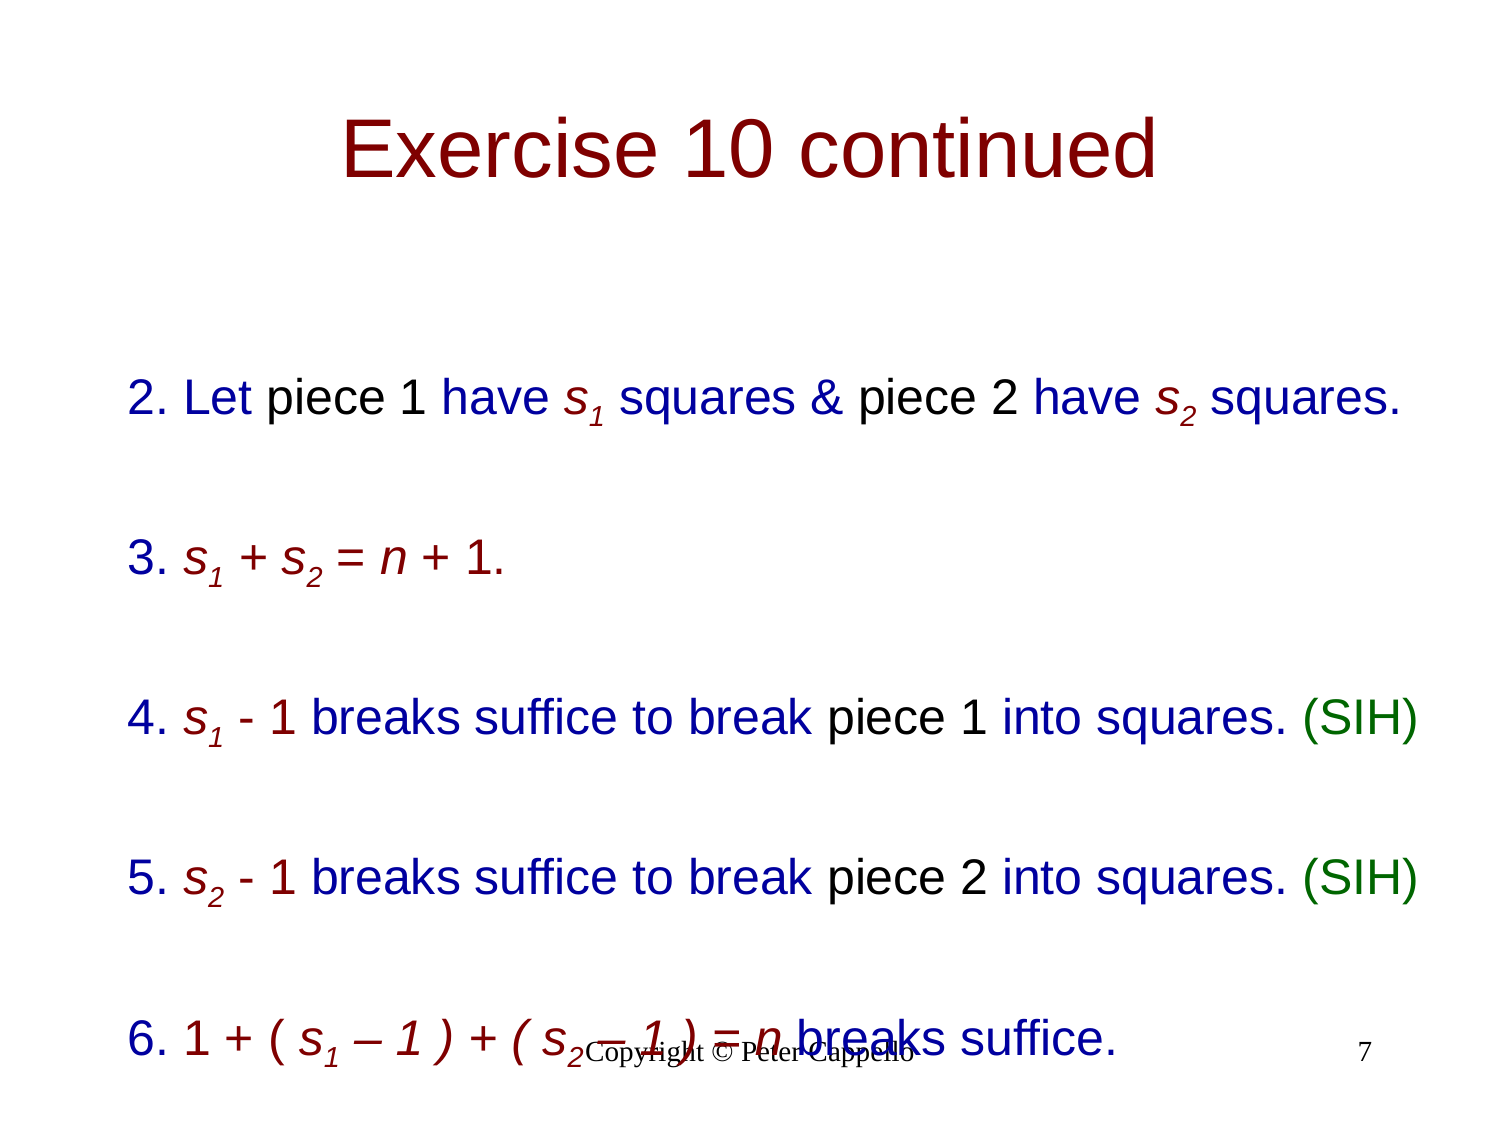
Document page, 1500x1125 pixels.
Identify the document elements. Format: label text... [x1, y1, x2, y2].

title Exercise 10 continued [112, 50, 1388, 238]
slide_number 7 [1074, 1050, 1388, 1100]
list 2. Let piece 1 have s1 squares & piece 2 have s2 squares. 3. s1 + s2 = n + 1. 4. s1 - 1 breaks suffice to break piece 1 into squares. (SIH) 5. s2 - 1 breaks suffice to break piece 2 into squares. (SIH) 6. 1 + ( s1 – 1 ) + ( s2 – 1 ) = n breaks suffice. [0, 275, 1500, 1050]
footer Copyright © Peter Cappello [512, 1050, 988, 1100]
